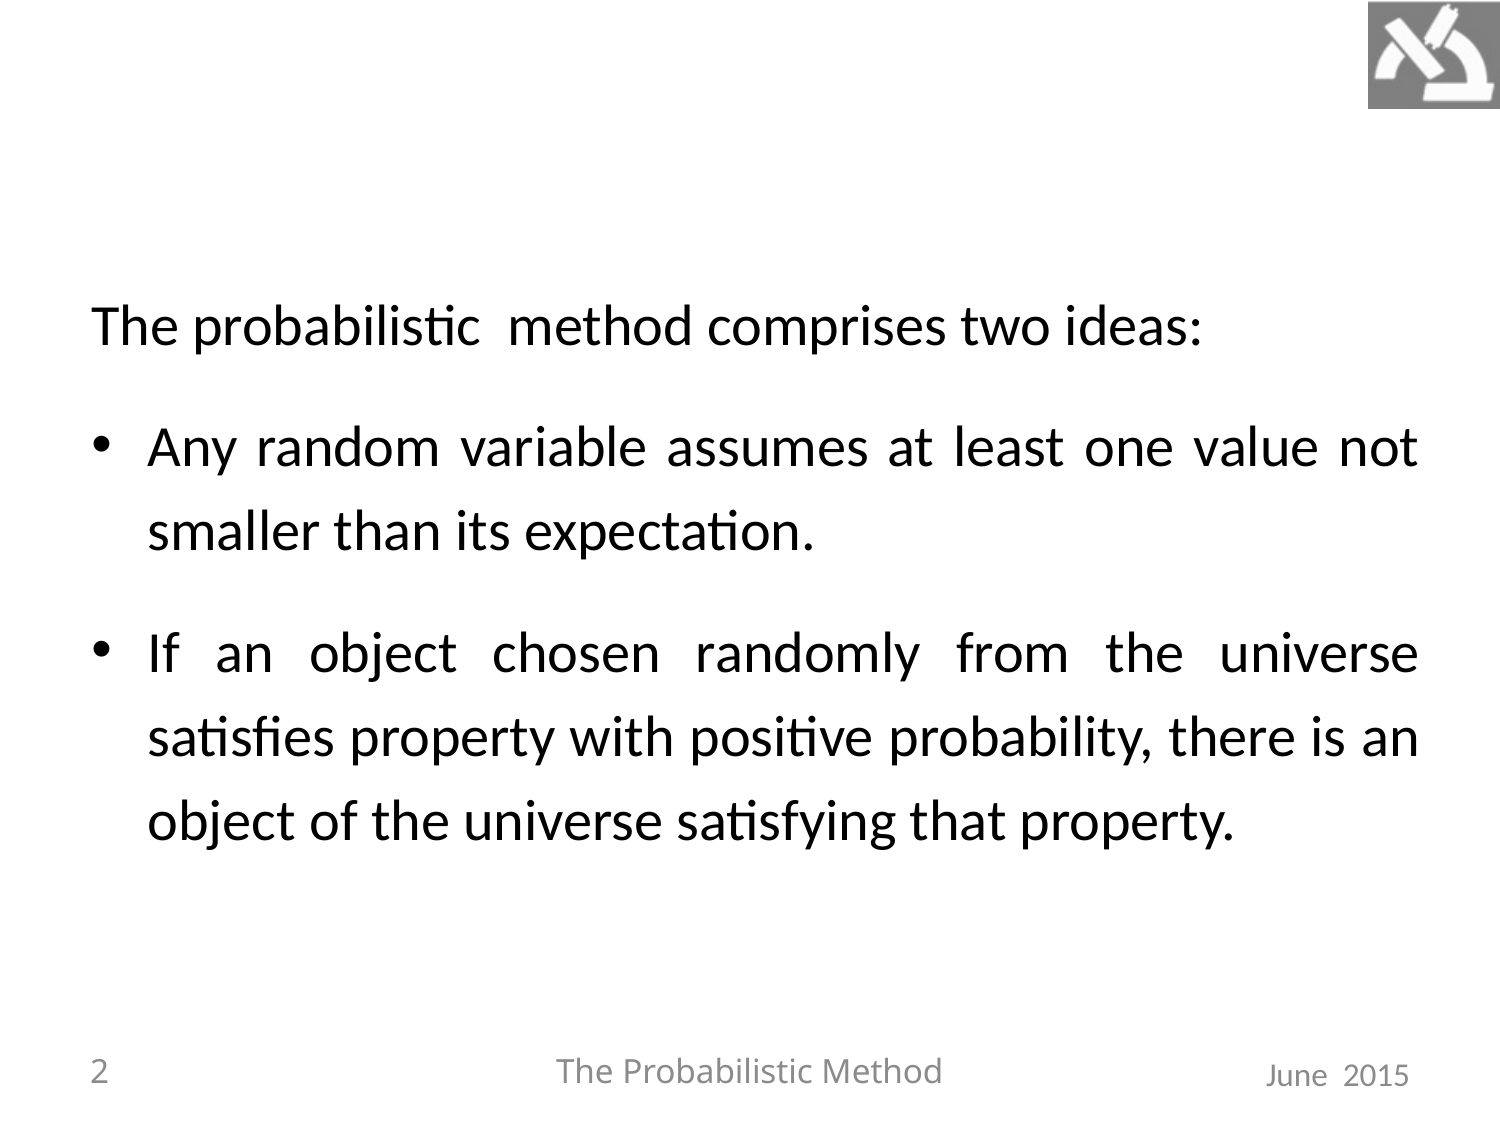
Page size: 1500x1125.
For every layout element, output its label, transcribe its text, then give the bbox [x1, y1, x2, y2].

text_box The probabilistic method comprises two ideas: Any random variable assumes at least one value not smaller than its expectation. If an object chosen randomly from the universe satisfies property with positive probability, there is an object of the universe satisfying that property. [76, 265, 1436, 859]
slide_number 2 [75, 1042, 425, 1103]
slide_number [1074, 1042, 1425, 1103]
footer The Probabilistic Method [512, 1042, 988, 1103]
picture [1368, 1, 1500, 109]
